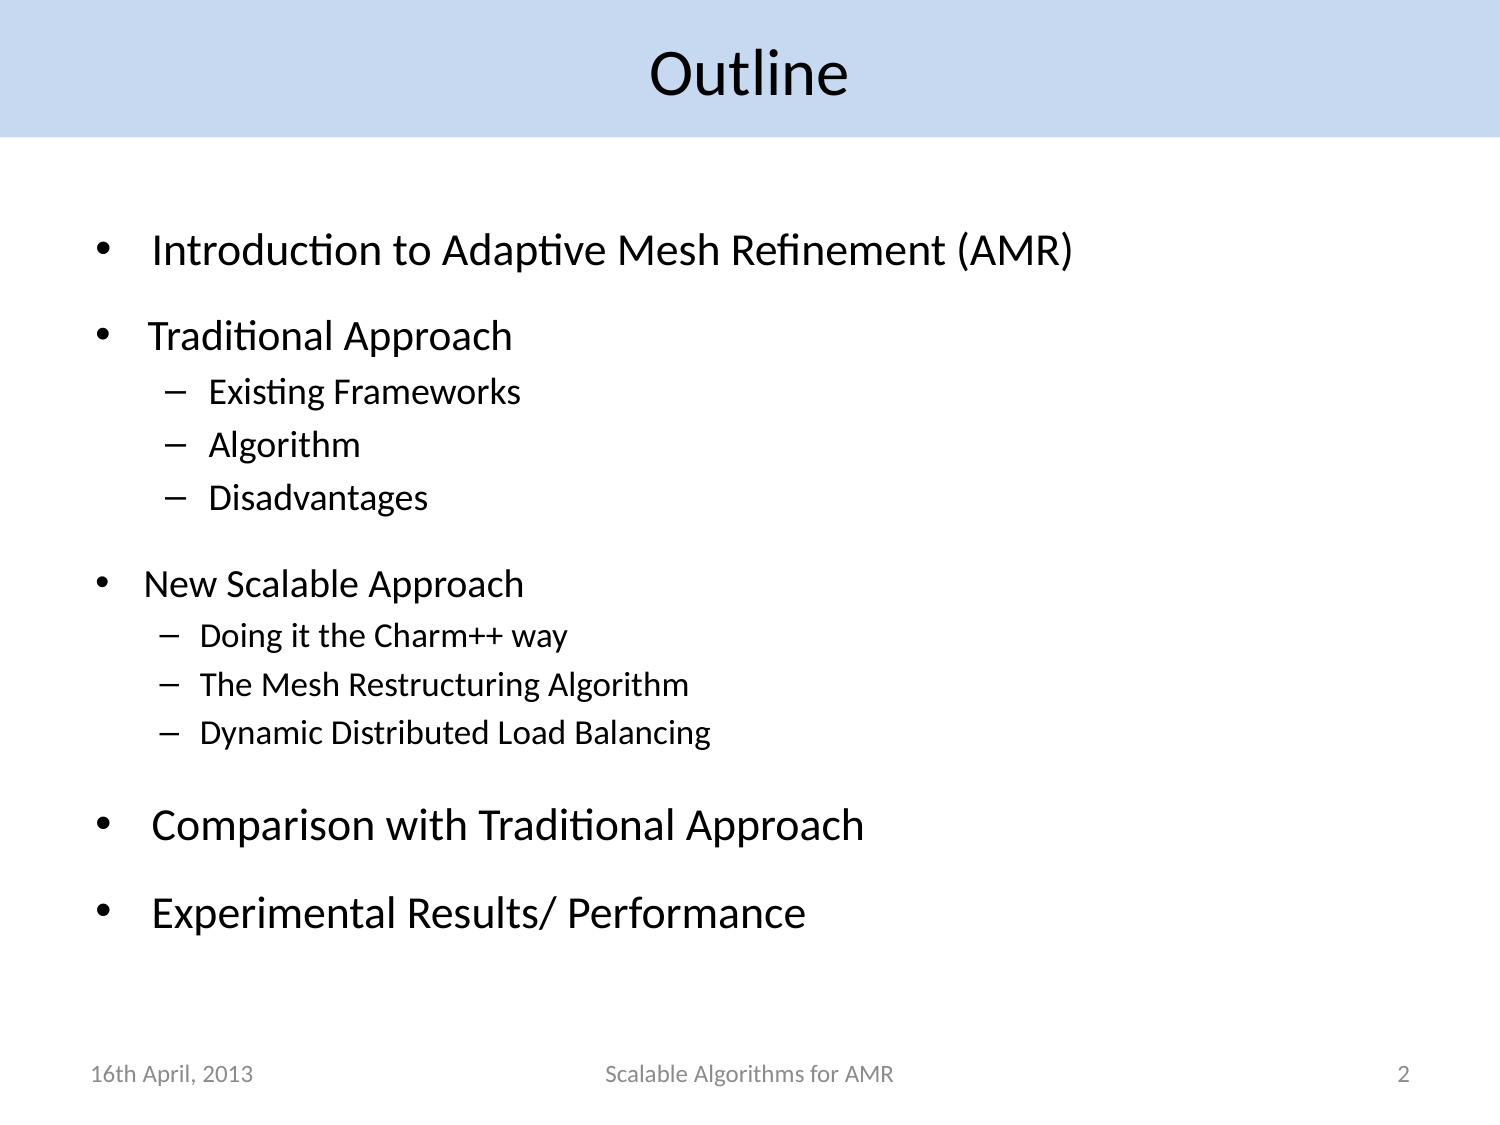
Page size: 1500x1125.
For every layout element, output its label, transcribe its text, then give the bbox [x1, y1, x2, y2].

text_box Introduction to Adaptive Mesh Refinement (AMR) [80, 212, 1431, 288]
text_box Traditional Approach Existing Frameworks Algorithm Disadvantages [80, 299, 1431, 527]
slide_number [75, 1042, 425, 1103]
list Experimental Results/ Performance [80, 875, 1431, 938]
slide_number 2 [1074, 1042, 1425, 1103]
footer Scalable Algorithms for AMR [512, 1042, 988, 1103]
text_box New Scalable Approach Doing it the Charm++ way The Mesh Restructuring Algorithm Dynamic Distributed Load Balancing [80, 549, 1431, 763]
text_box Comparison with Traditional Approach [80, 787, 1431, 863]
title Outline [0, 0, 1500, 138]
